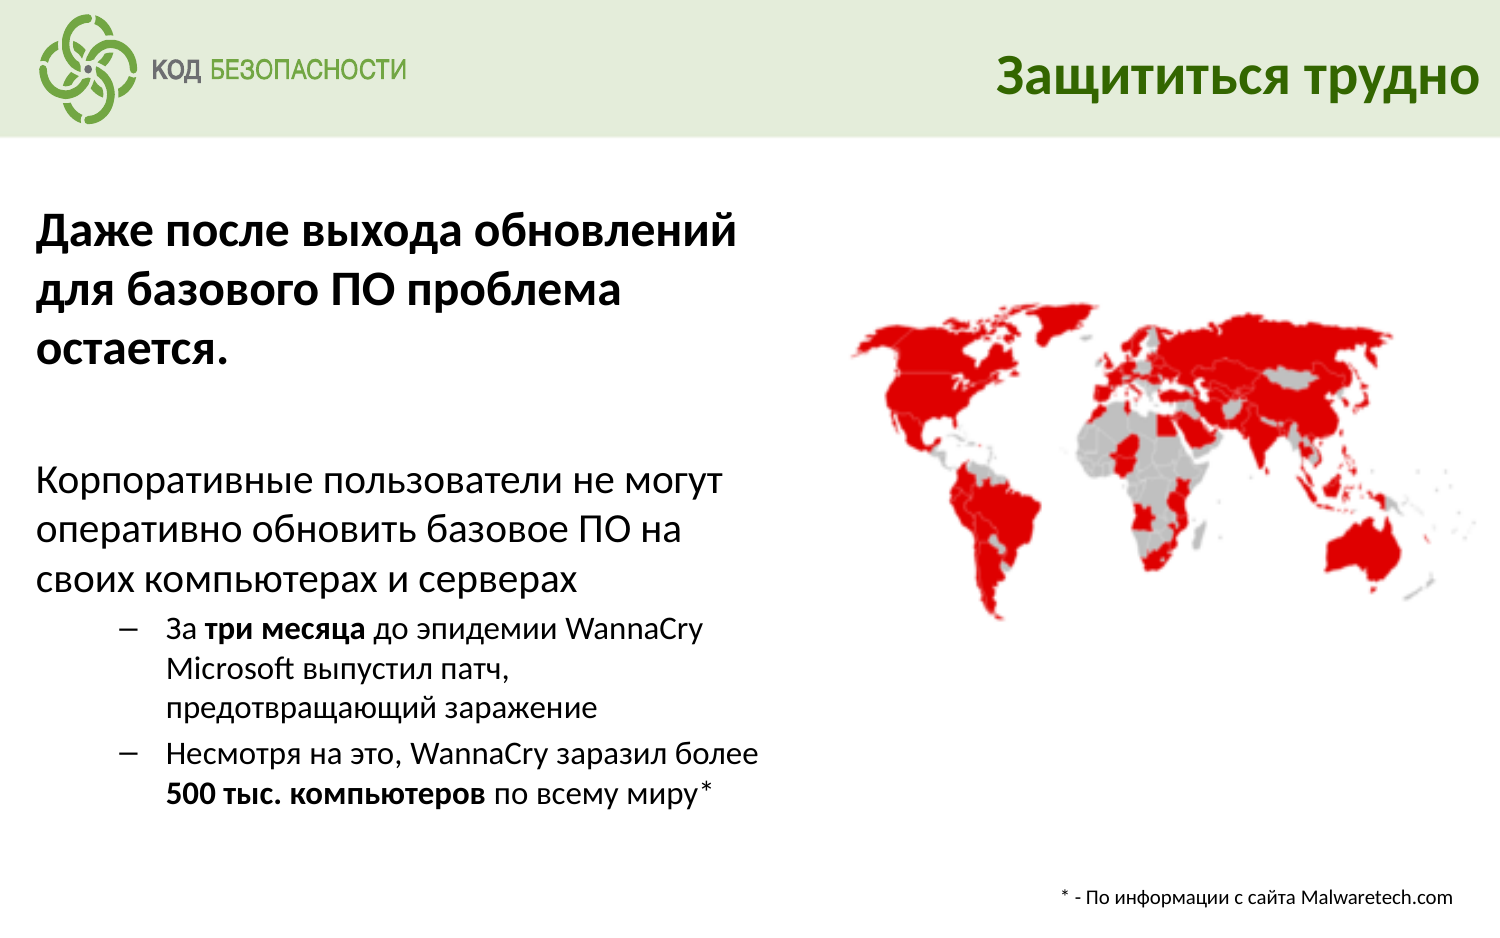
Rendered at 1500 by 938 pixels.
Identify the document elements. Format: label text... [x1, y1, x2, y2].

picture [0, 0, 1500, 938]
list Даже после выхода обновлений для базового ПО проблема остается. Корпоративные пользователи не могут оперативно обновить базовое ПО на своих компьютерах и серверах За три месяца до эпидемии WannaCry Microsoft выпустил патч, предотвращающий заражение Несмотря на это, WannaCry заразил более 500 тыс. компьютеров по всему миру* [20, 188, 798, 821]
title Защититься трудно [513, 13, 1496, 129]
text_box * - По информации с сайта Malwaretech.com [1045, 876, 1483, 916]
